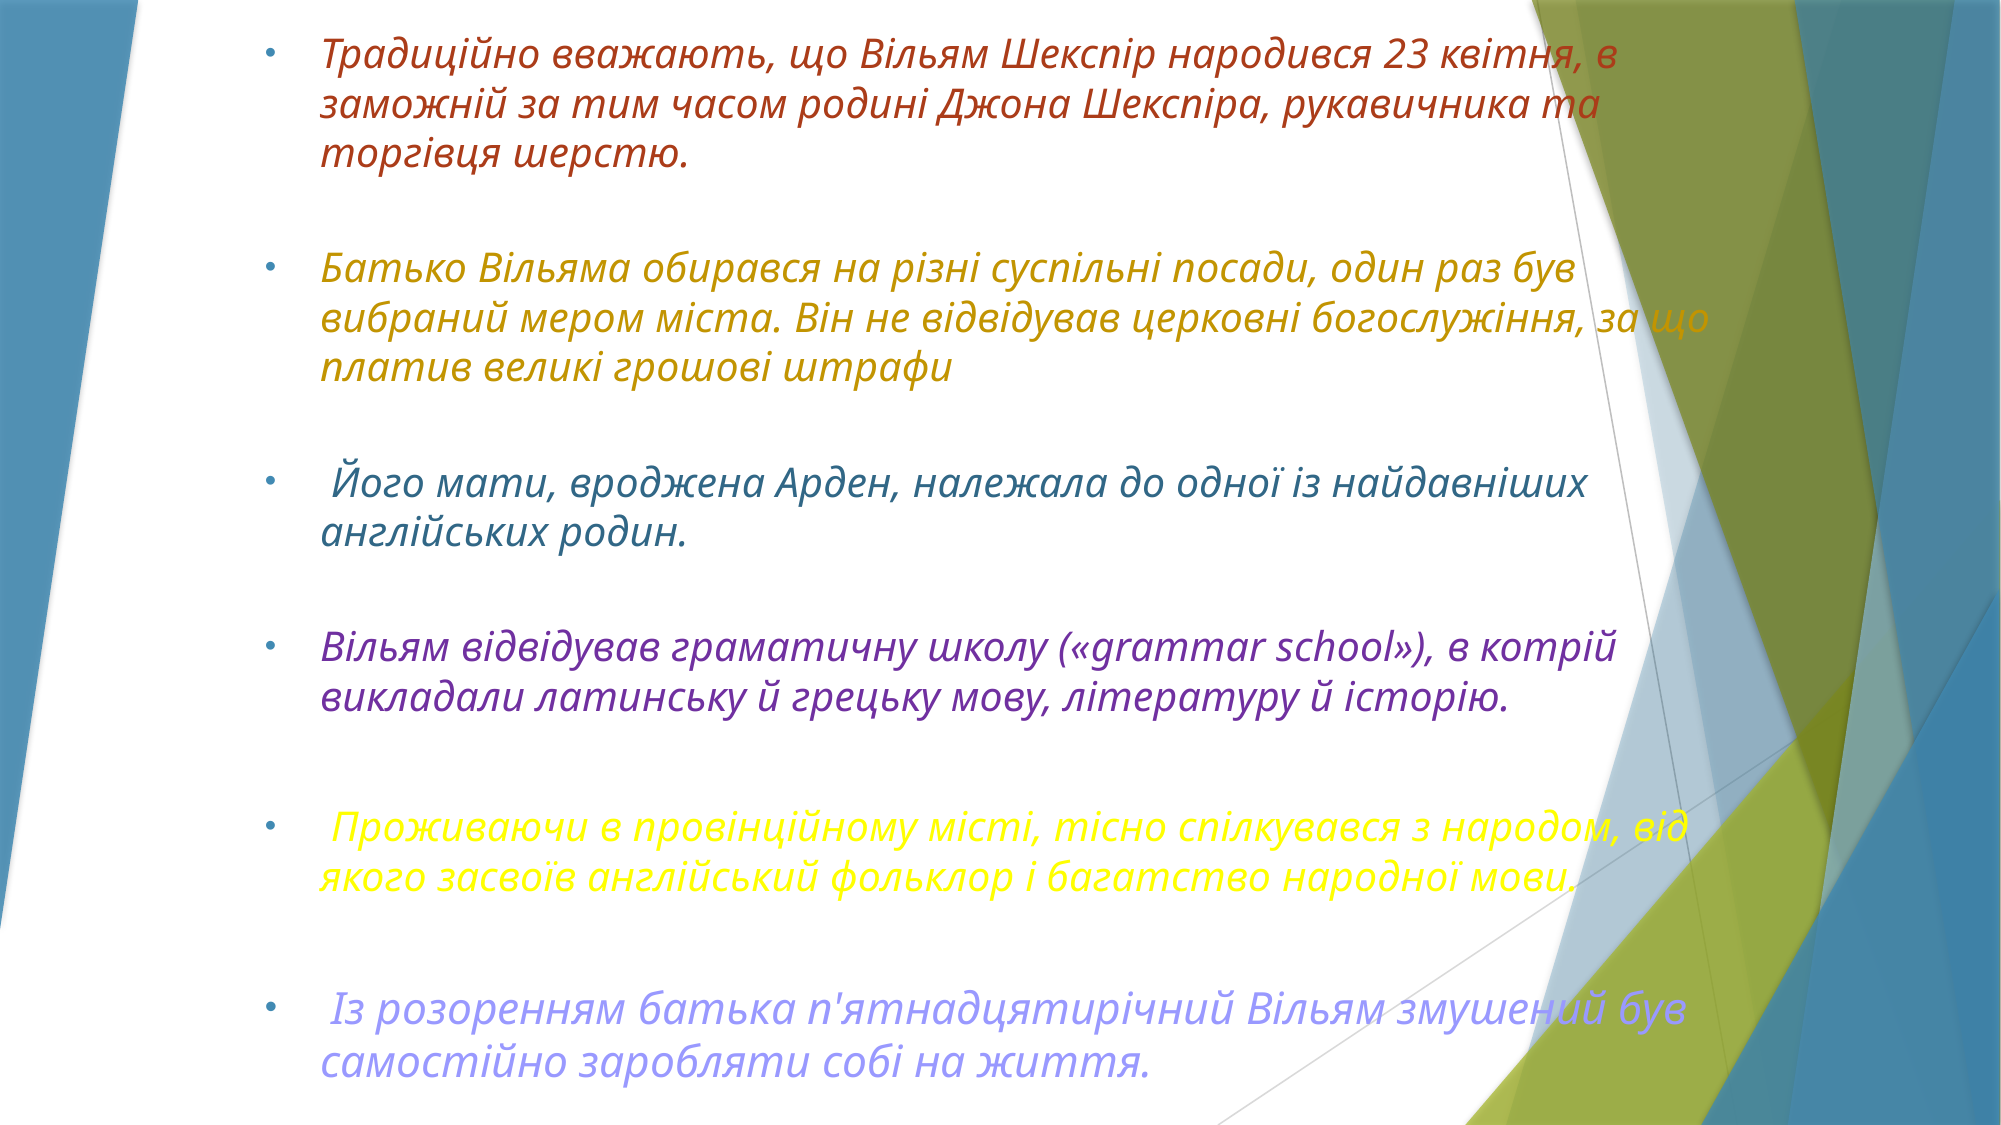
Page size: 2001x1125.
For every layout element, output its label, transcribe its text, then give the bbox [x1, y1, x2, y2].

subtitle Традиційно вважають, що Вільям Шекспір народився 23 квітня, в заможній за тим часом родині Джона Шекспіра, рукавичника та торгівця шерстю. Батько Вільяма обирався на різні суспільні посади, один раз був вибраний мером міста. Він не відвідував церковні богослужіння, за що платив великі грошові штрафи Його мати, вроджена Арден, належала до одної із найдавніших англійських родин. Вільям відвідував граматичну школу («grammar school»), в котрій викладали латинську й грецьку мову, літературу й історію. Проживаючи в провінційному місті, тісно спілкувався з народом, від якого засвоїв англійський фольклор і багатство народної мови. Із розоренням батька п'ятнадцятирічний Вільям змушений був самостійно заробляти собі на життя. [249, 20, 1750, 1097]
